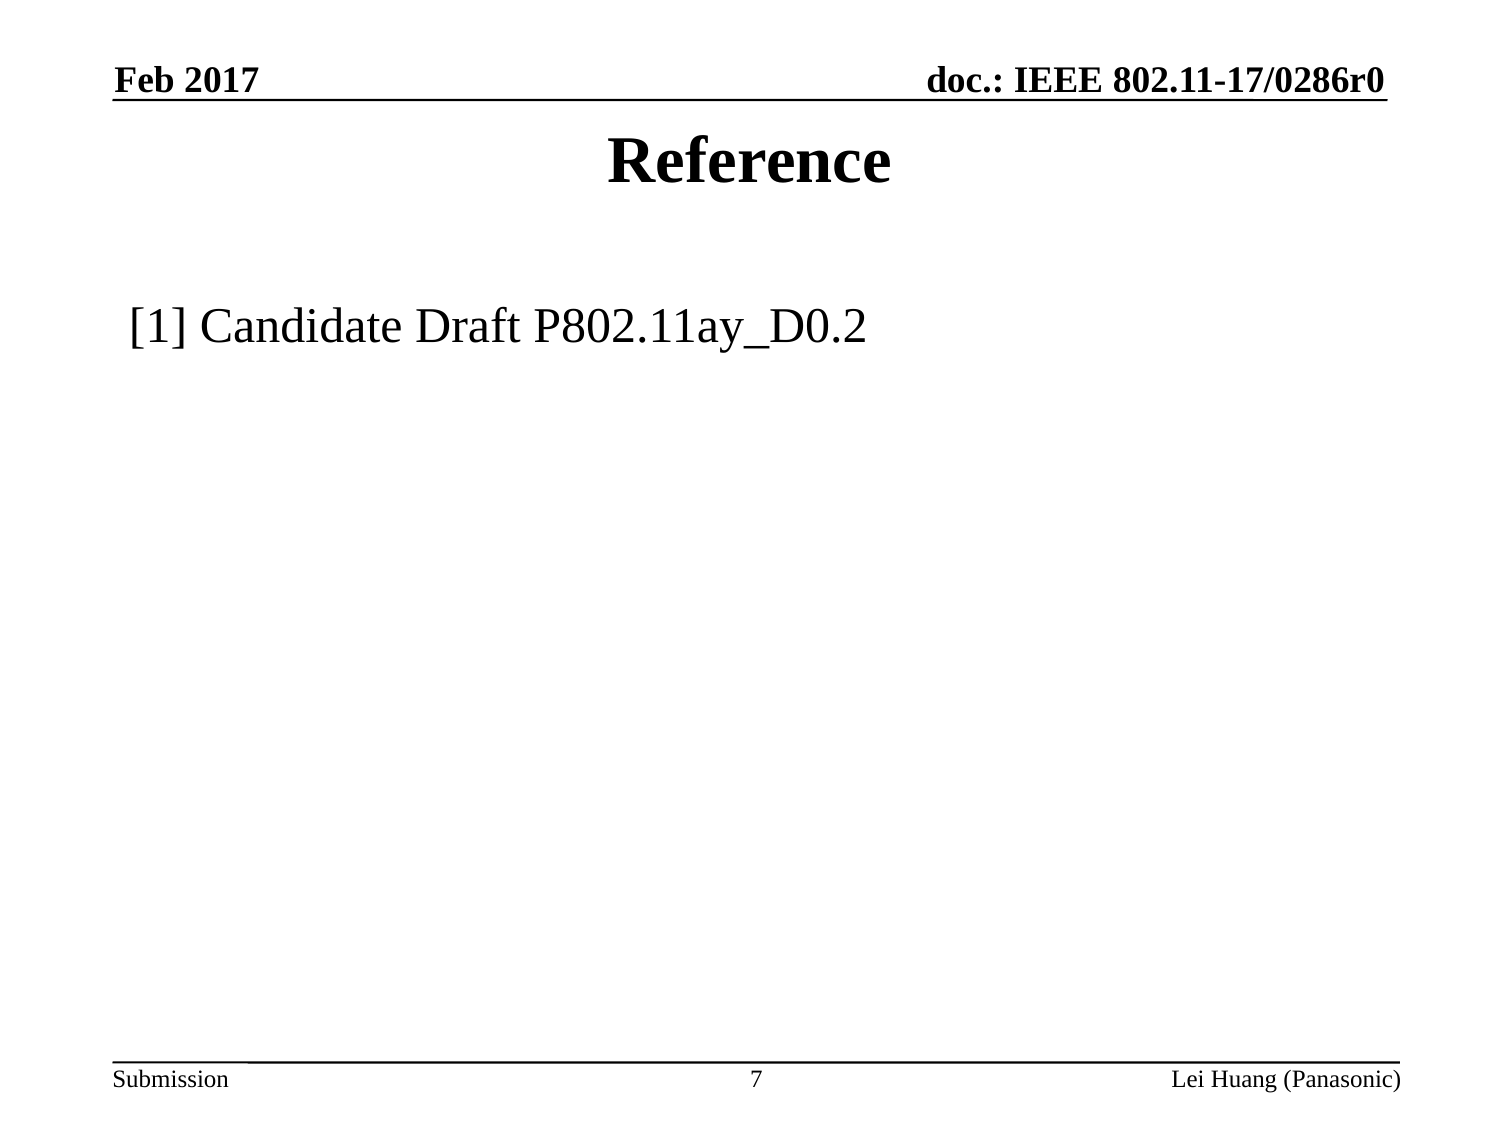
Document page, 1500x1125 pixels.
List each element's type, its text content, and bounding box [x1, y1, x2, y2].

slide_number 7 [712, 1061, 800, 1093]
list [1] Candidate Draft P802.11ay_D0.2 [113, 285, 1389, 961]
title Reference [112, 112, 1388, 200]
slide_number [114, 54, 261, 101]
footer Lei Huang (Panasonic) [949, 1061, 1402, 1093]
